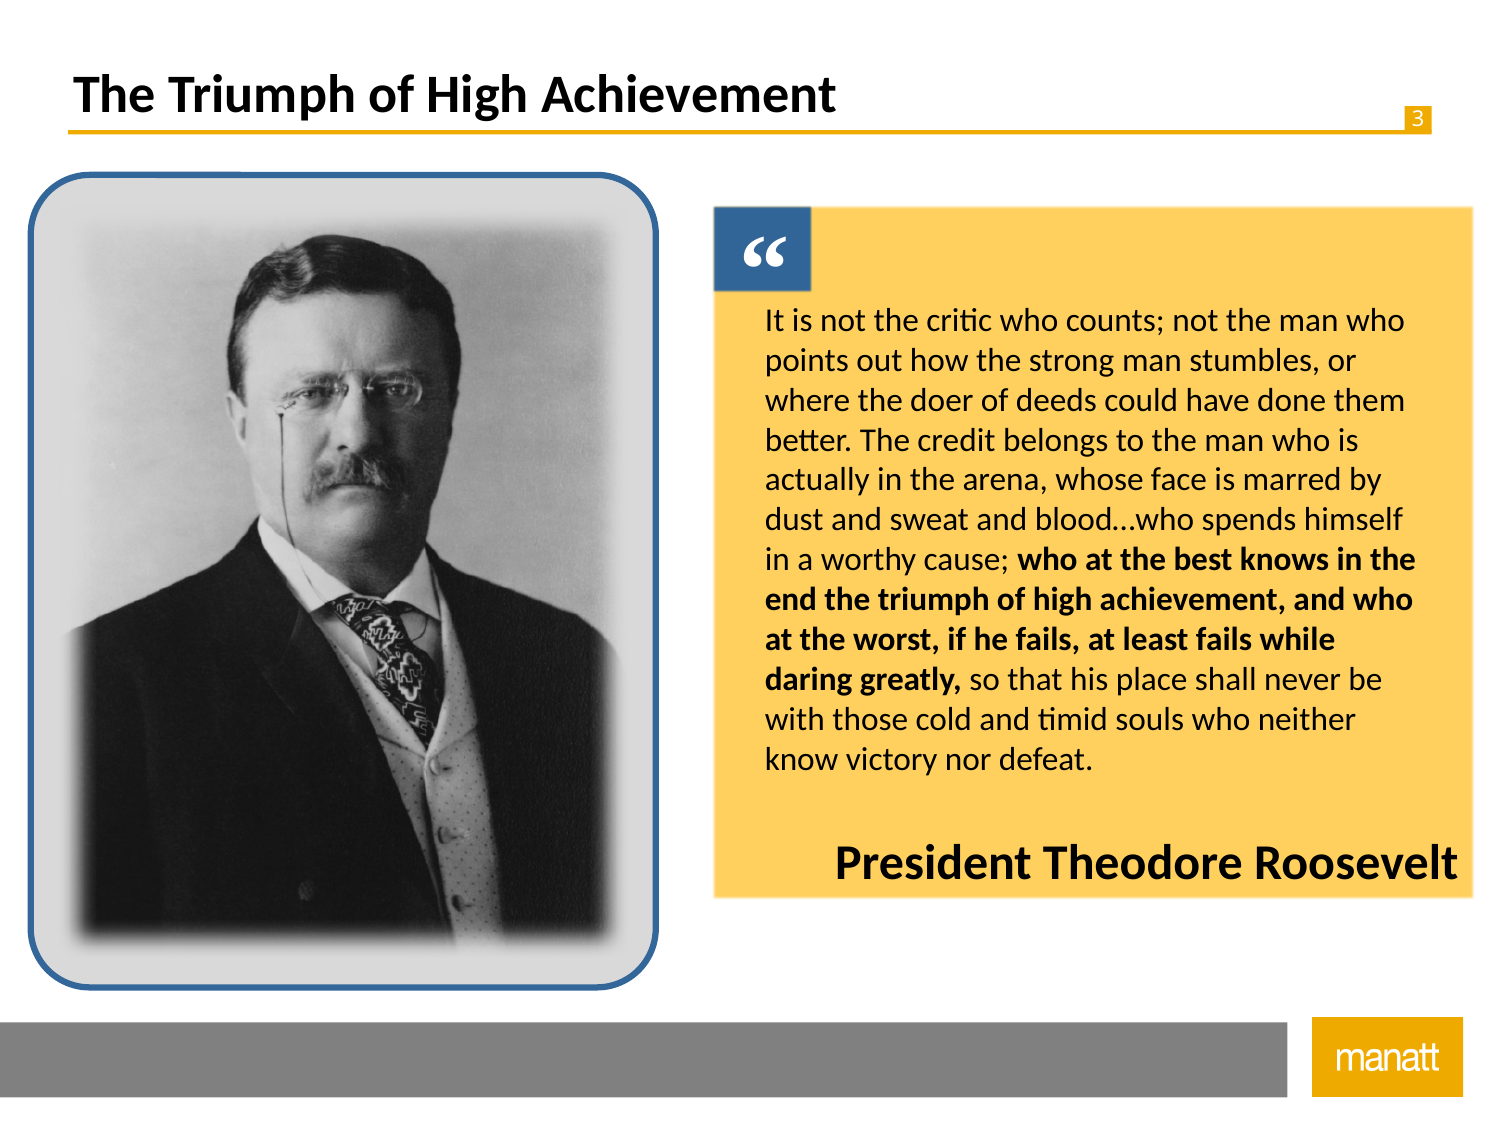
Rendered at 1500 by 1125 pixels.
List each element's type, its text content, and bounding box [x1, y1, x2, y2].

picture [58, 204, 629, 958]
text_box President Theodore Roosevelt [803, 822, 1474, 898]
text_box [715, 208, 724, 290]
text_box [800, 208, 811, 291]
picture [1312, 1017, 1464, 1097]
text_box “ [724, 196, 800, 332]
text_box [716, 209, 1473, 898]
text_box [30, 174, 656, 988]
text_box The Triumph of High Achievement [58, 50, 1475, 131]
text_box It is not the critic who counts; not the man who points out how the strong man stumbles, or where the doer of deeds could have done them better. The credit belongs to the man who is actually in the arena, whose face is marred by dust and sweat and blood…who spends himself in a worthy cause; who at the best knows in the end the triumph of high achievement, and who at the worst, if he fails, at least fails while daring greatly, so that his place shall never be with those cold and timid souls who neither know victory nor defeat. [749, 208, 1438, 785]
